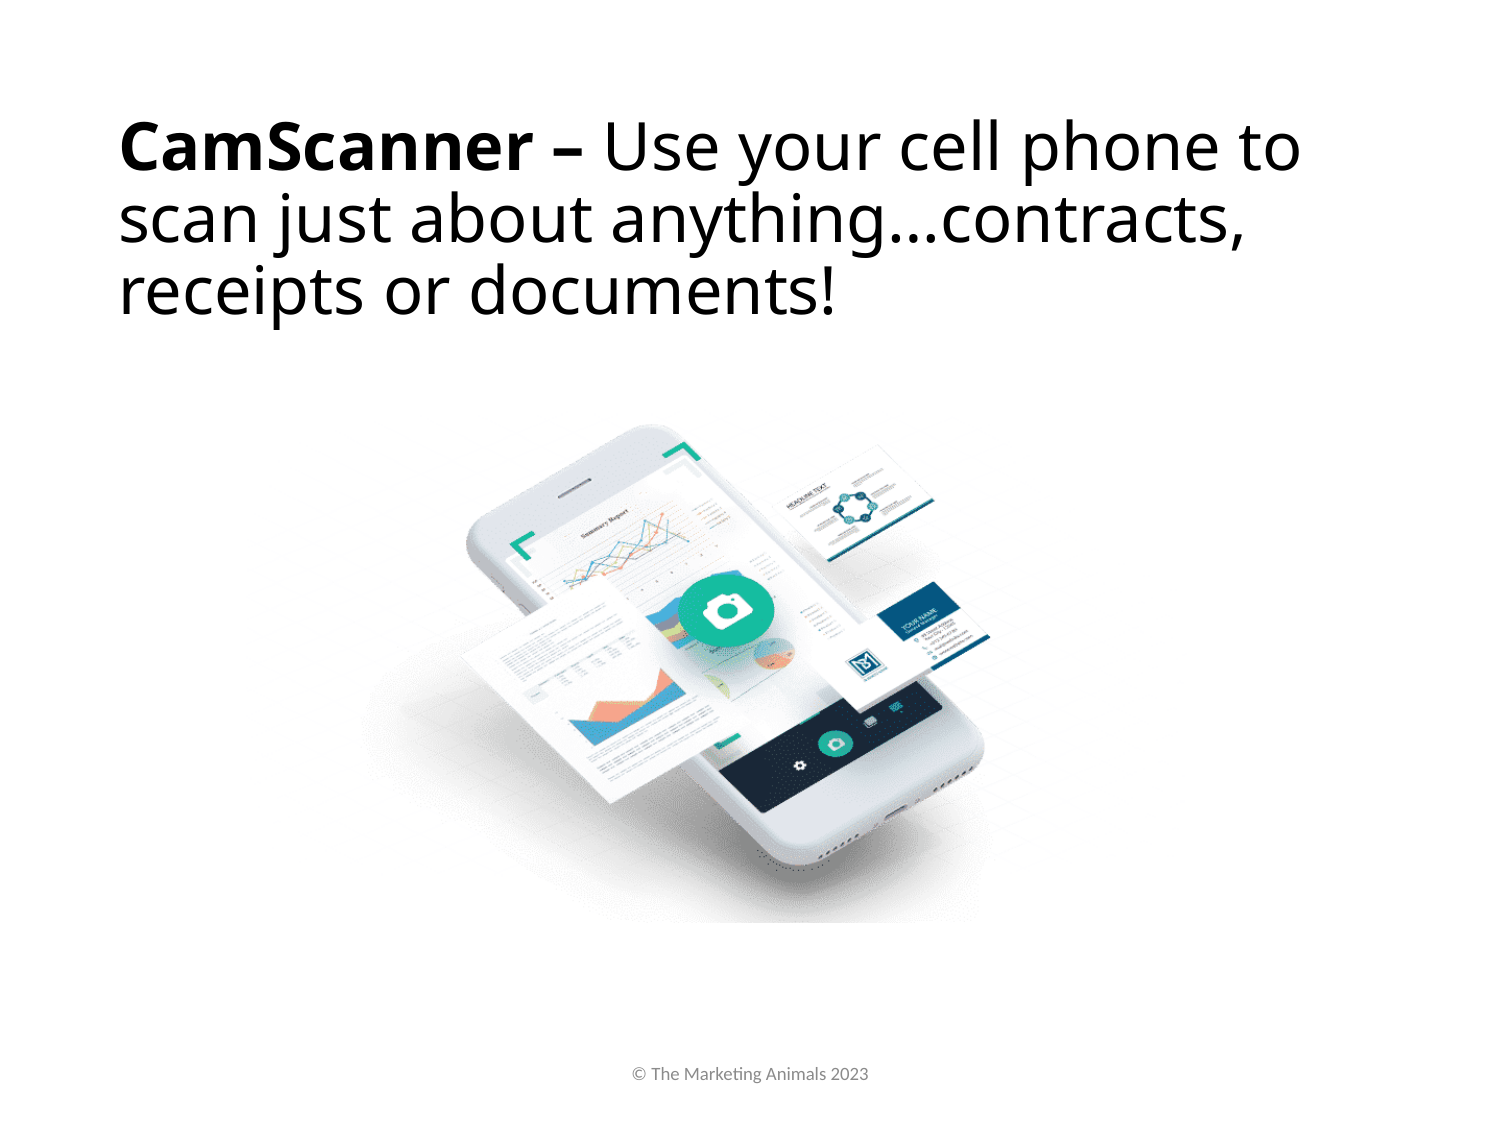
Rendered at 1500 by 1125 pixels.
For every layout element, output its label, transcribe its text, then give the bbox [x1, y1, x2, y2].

title CamScanner – Use your cell phone to scan just about anything…contracts, receipts or documents! [103, 112, 1397, 330]
footer © The Marketing Animals 2023 [496, 1042, 1004, 1103]
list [246, 389, 1254, 924]
